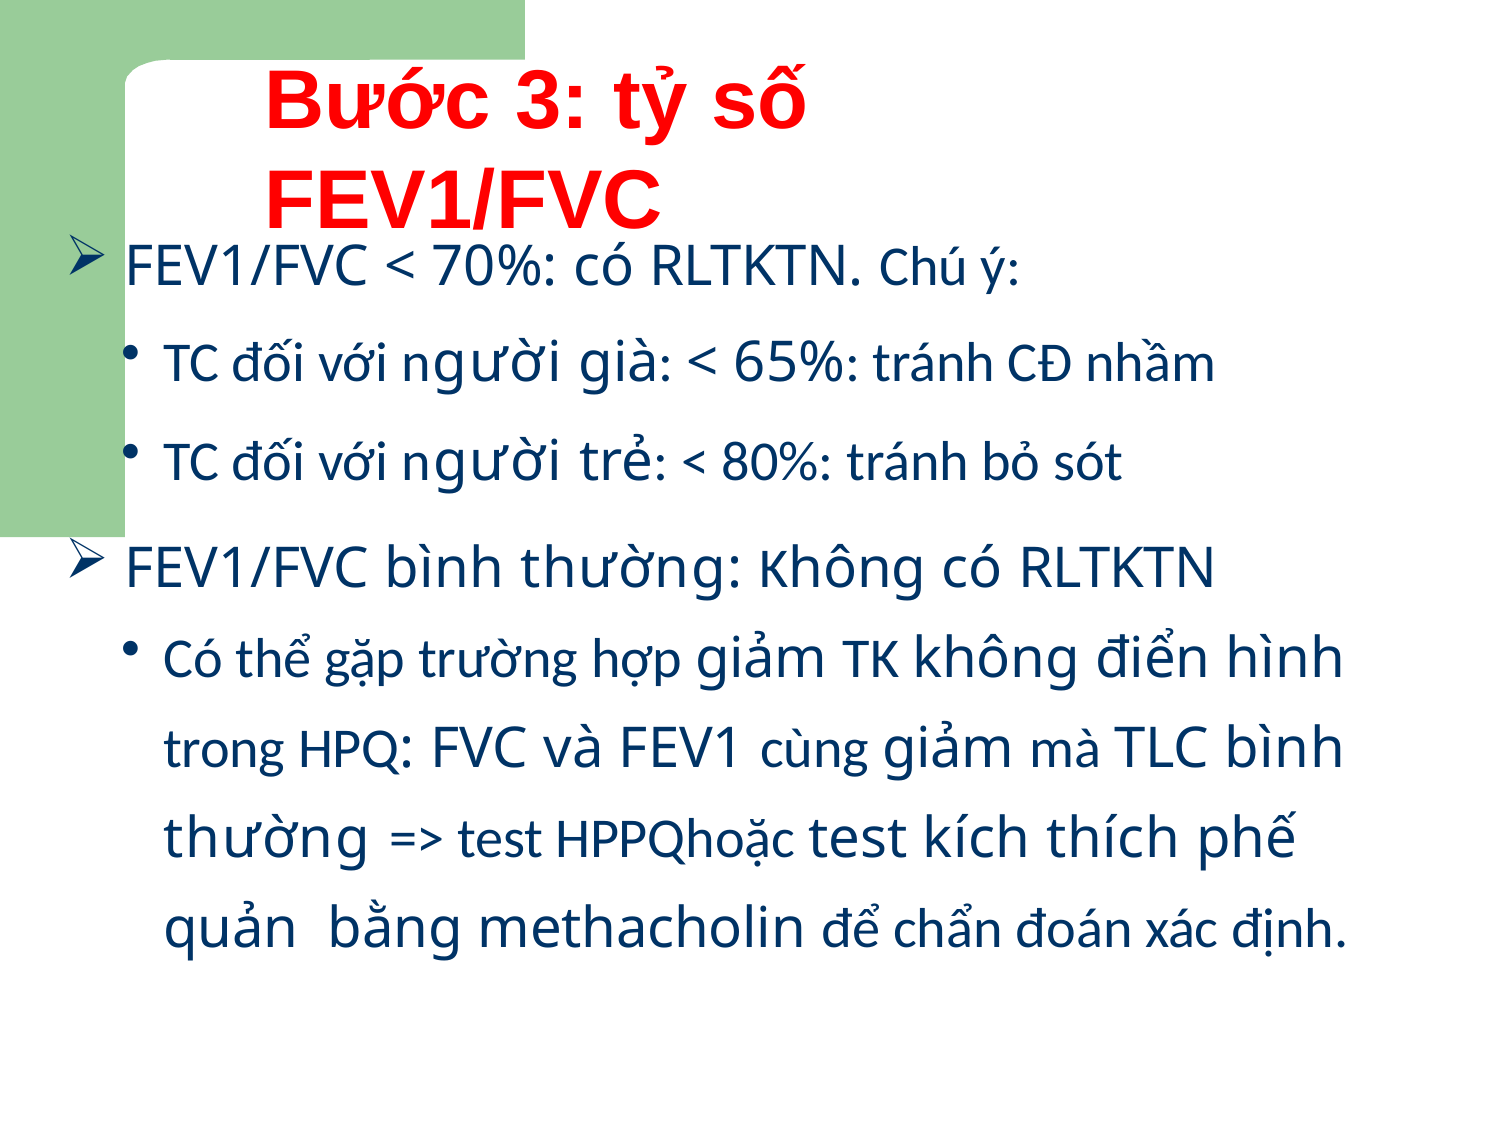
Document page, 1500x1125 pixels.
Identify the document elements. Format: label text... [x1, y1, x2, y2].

text_box FEV1/FVC < 70%: có RLTKTN. Chú ý: TC đối với người già: < 65%: tránh CĐ nhầm TC đối với người trẻ: < 80%: tránh bỏ sót FEV1/FVC bình thường: Không có RLTKTN Có thể gặp trường hợp giảm TK không điển hình trong HPQ: FVC và FEV1 cùng giảm mà TLC bình thường => test HPPQhoặc test kích thích phế quản bằng methacholin để chẩn đoán xác định. [62, 197, 1385, 959]
title Bước 3: tỷ số FEV1/FVC [262, 43, 1227, 197]
